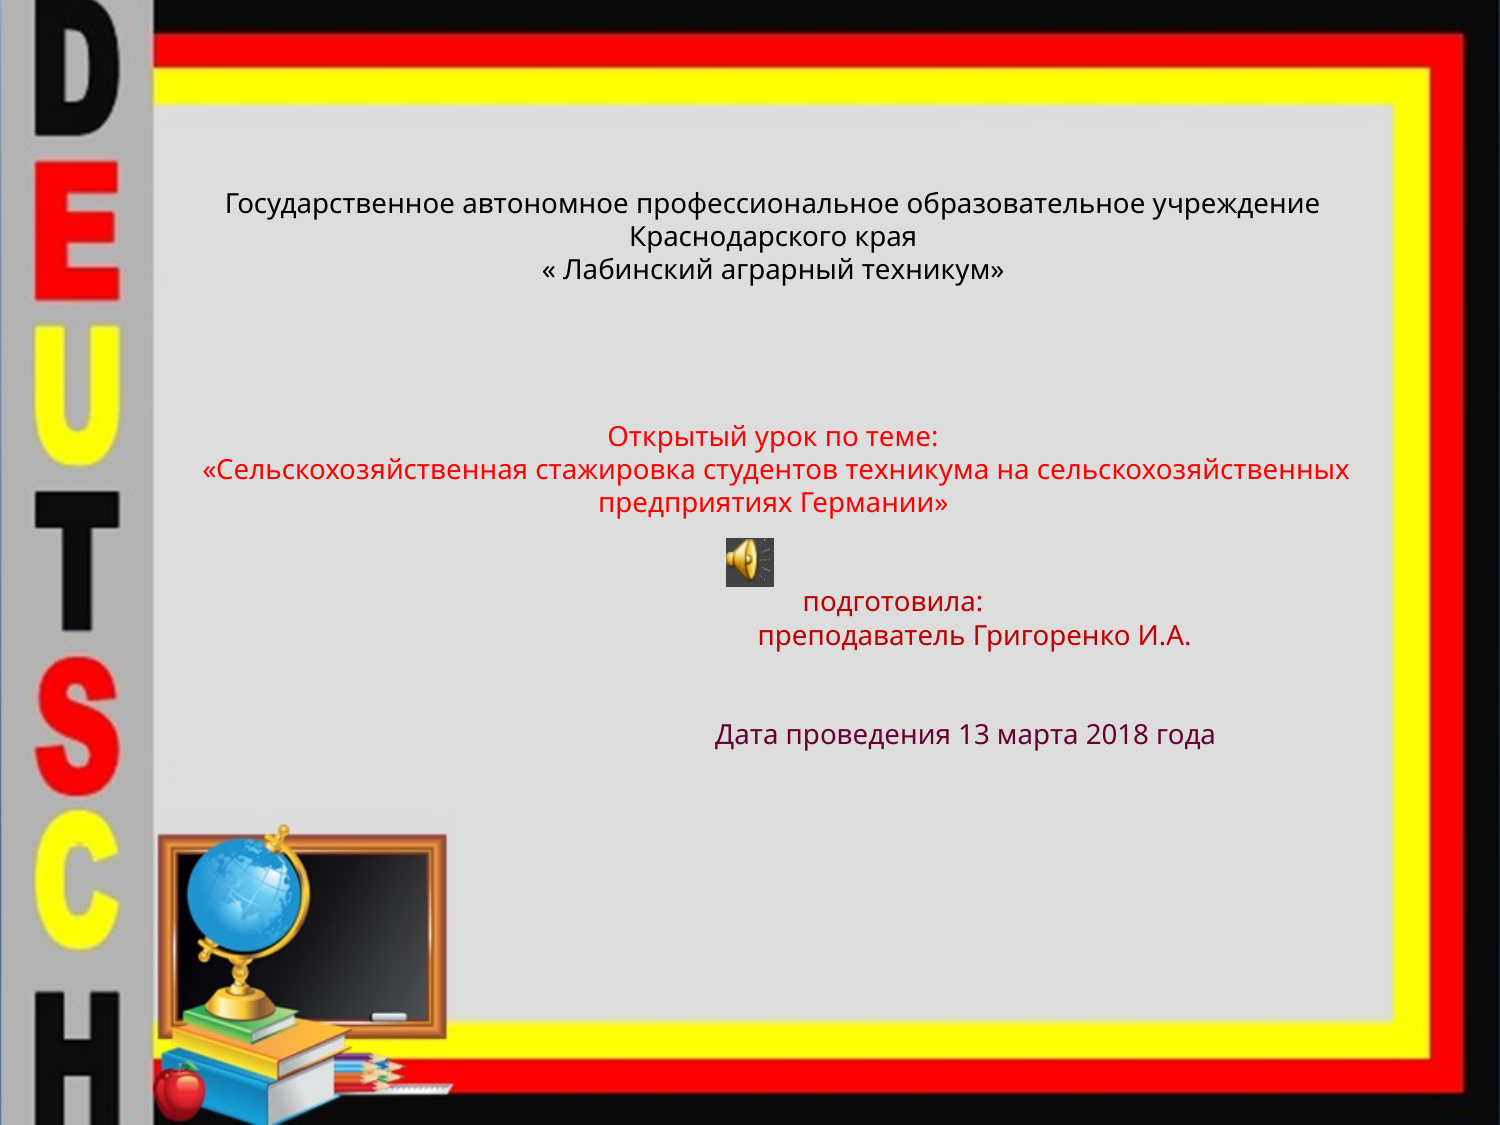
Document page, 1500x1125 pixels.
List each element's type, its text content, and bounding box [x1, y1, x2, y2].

title Государственное автономное профессиональное образовательное учреждение Краснодарского края « Лабинский аграрный техникум» Открытый урок по теме: «Сельскохозяйственная стажировка студентов техникума на сельскохозяйственных предприятиях Германии» подготовила: преподаватель Григоренко И.А. Дата проведения 13 марта 2018 года [140, 140, 1407, 844]
picture [0, 0, 1500, 1125]
